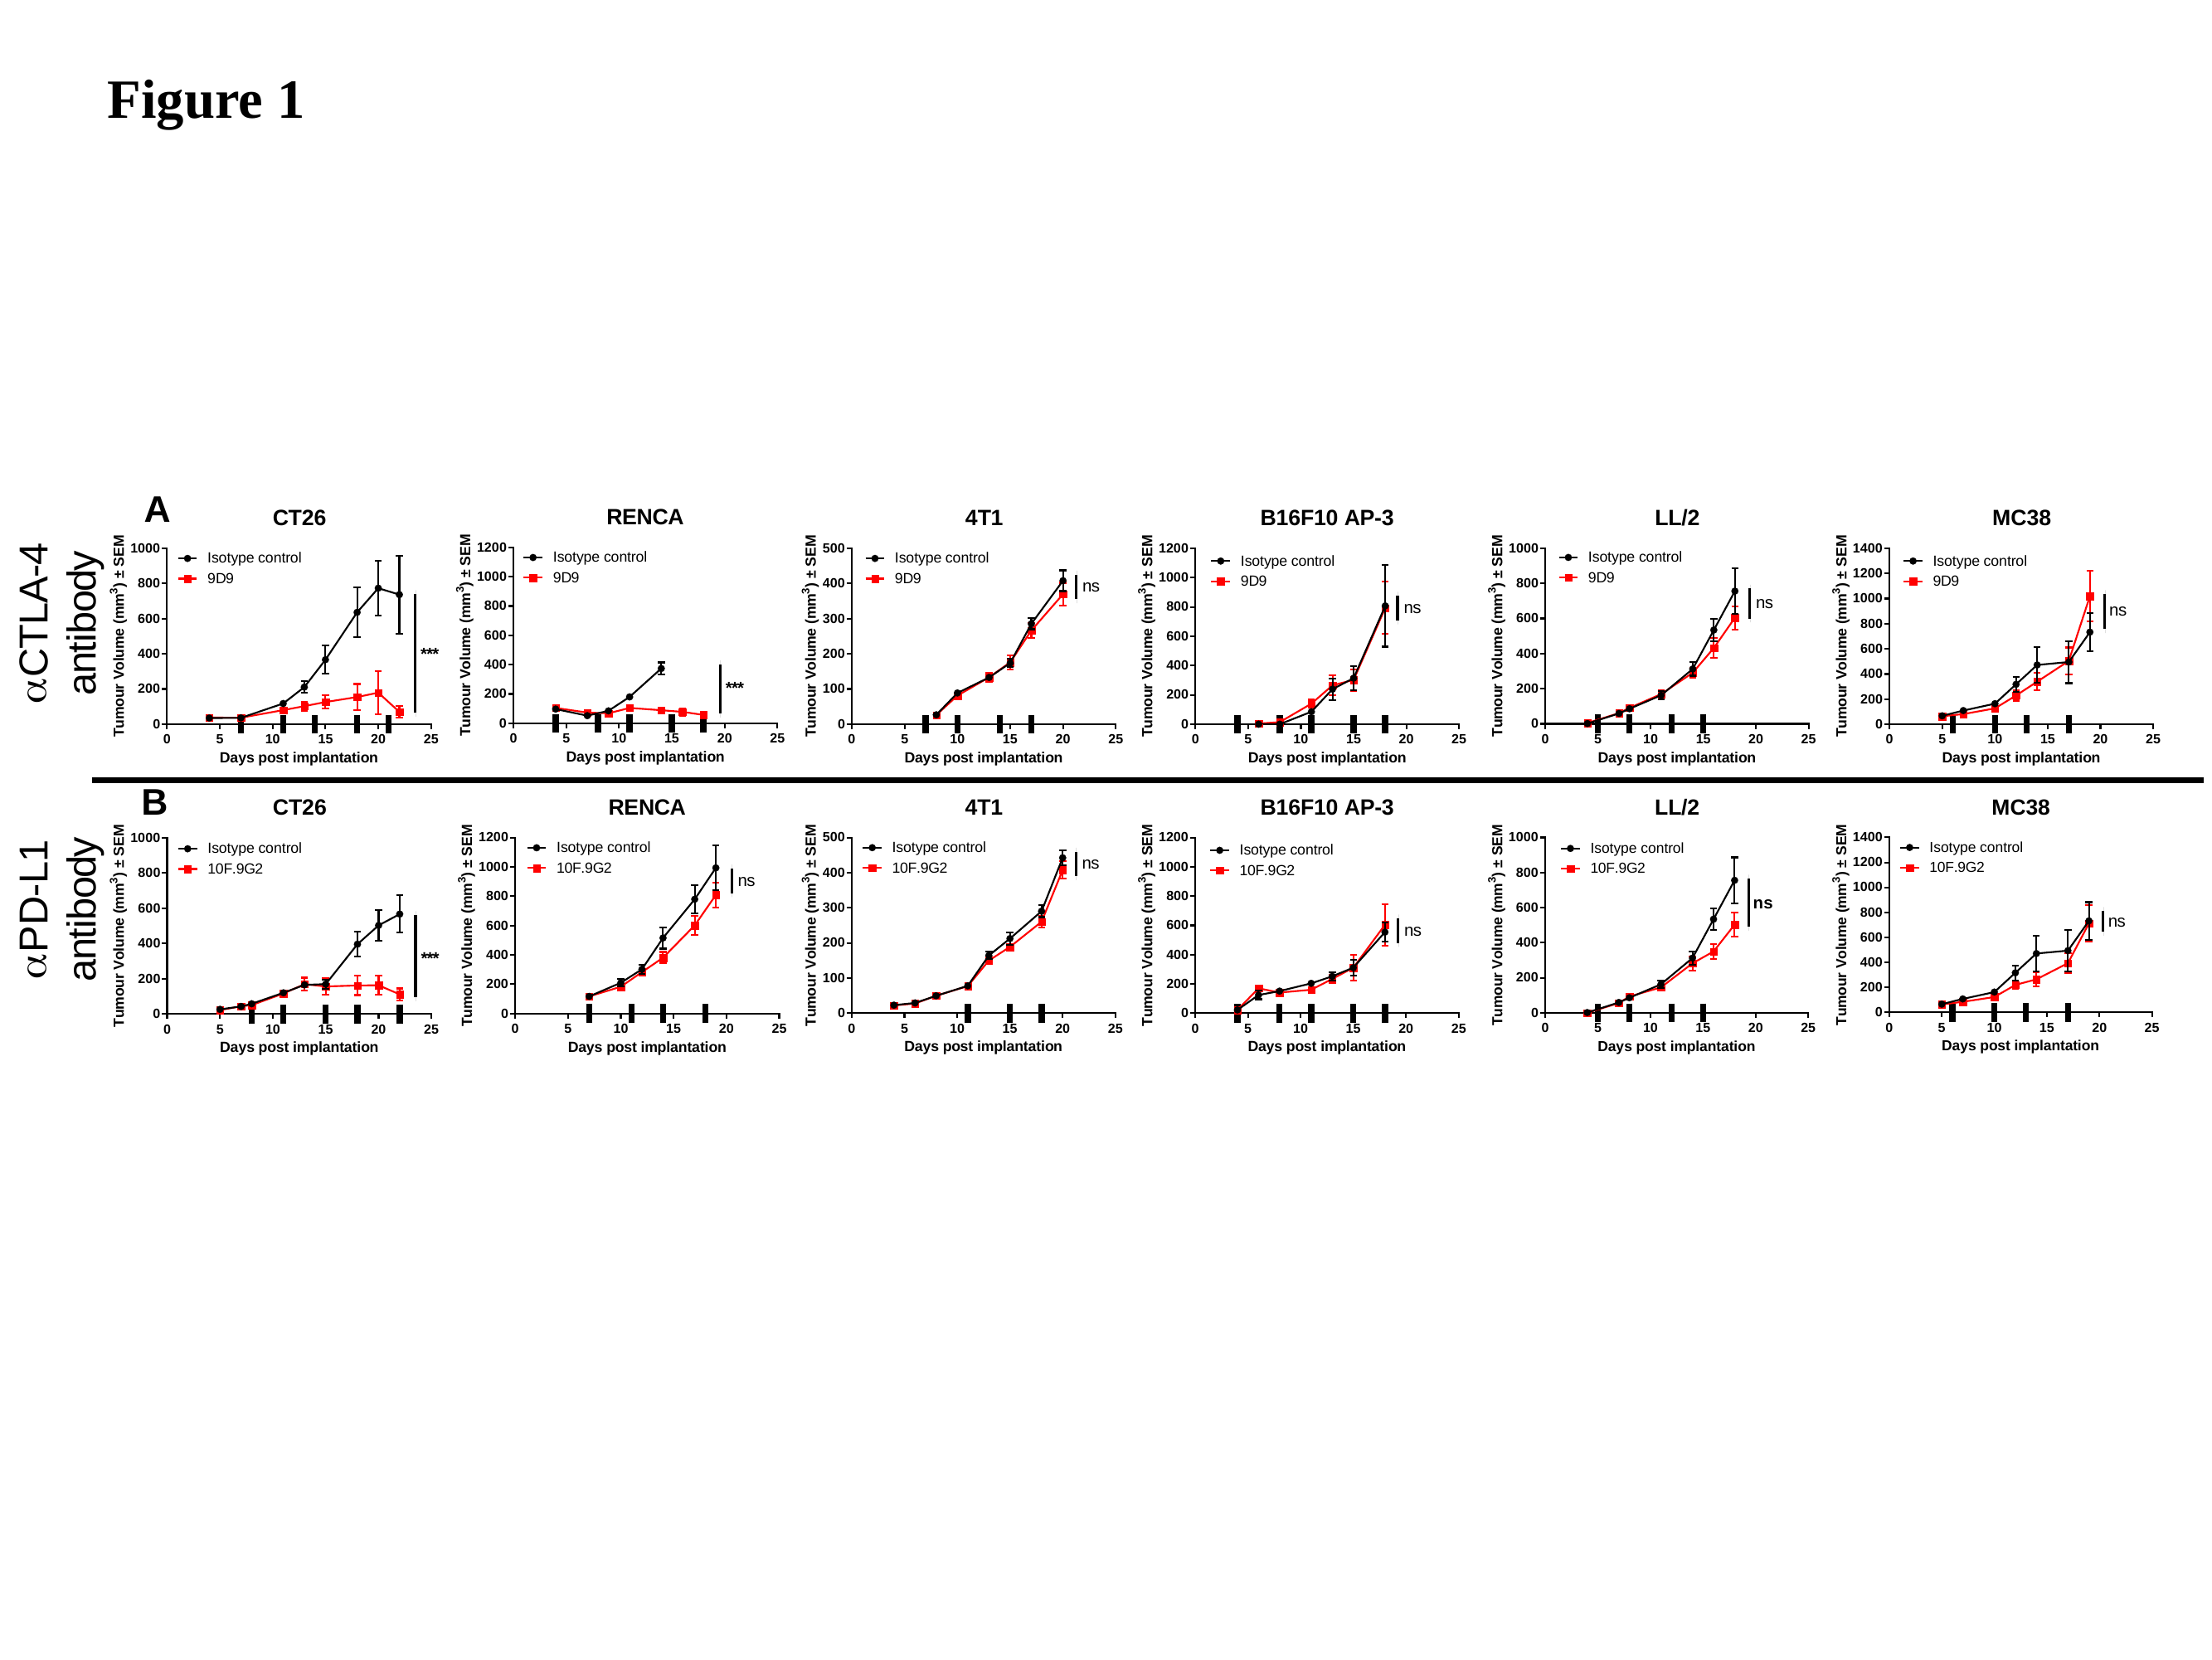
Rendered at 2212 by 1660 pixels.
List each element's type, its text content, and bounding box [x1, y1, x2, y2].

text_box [0, 449, 2212, 1107]
text_box Figure 1 [95, 56, 600, 136]
